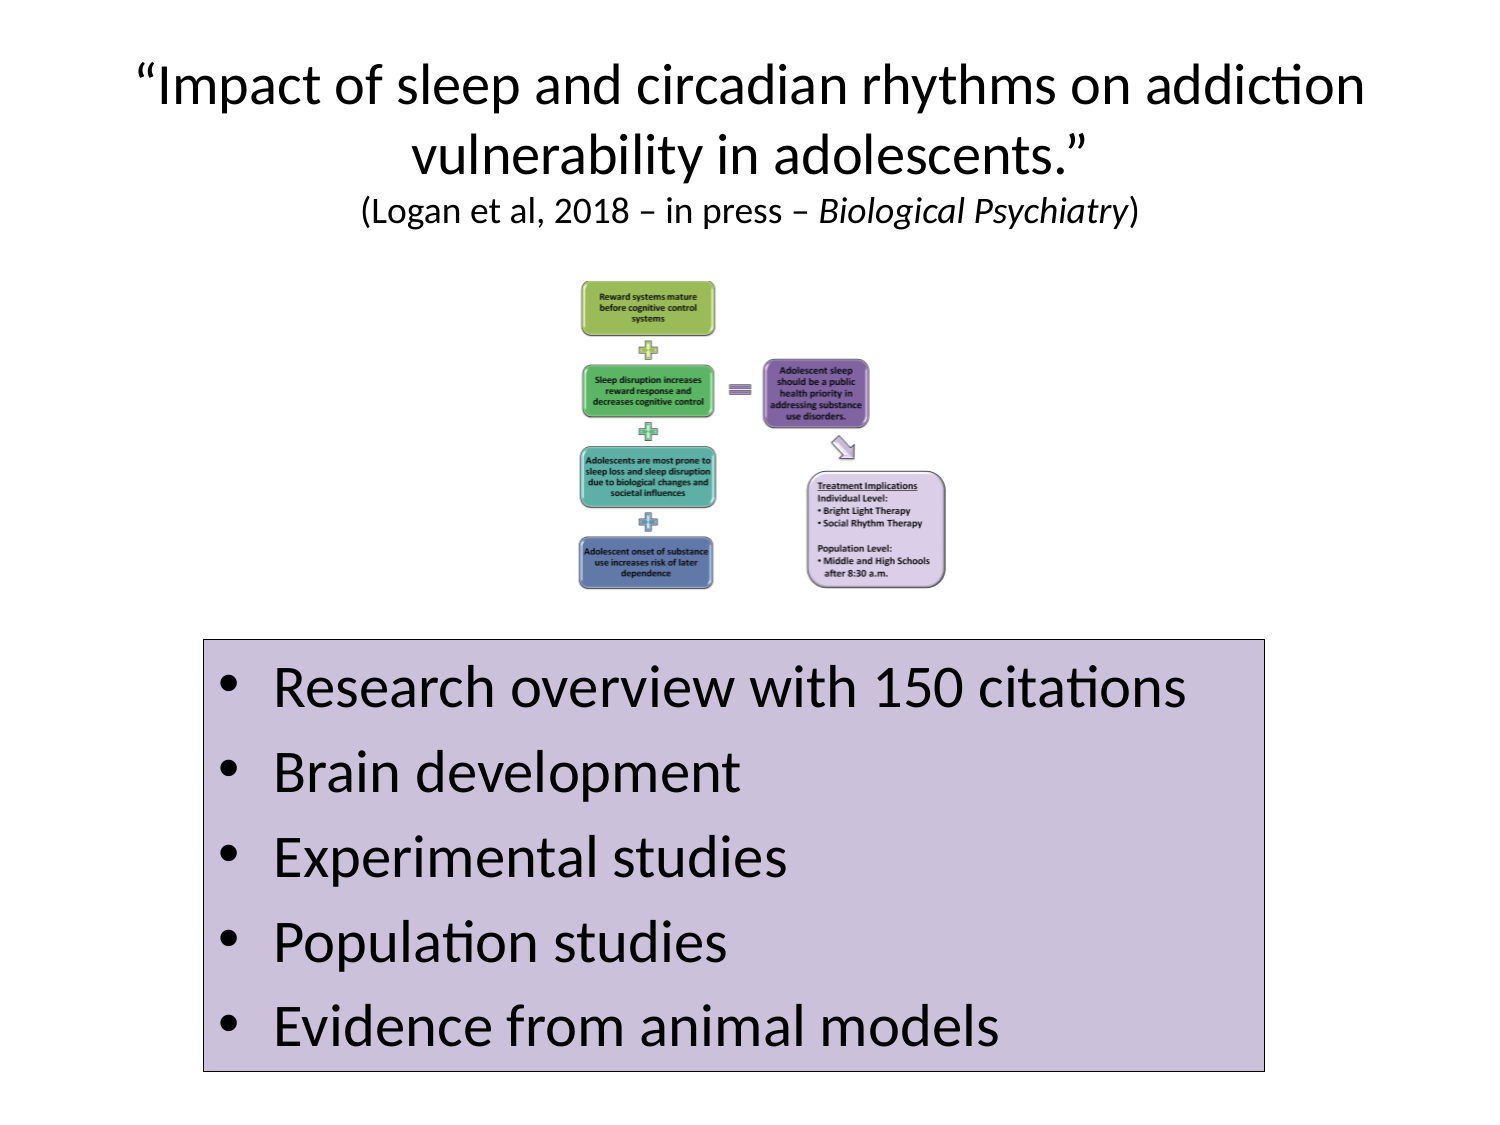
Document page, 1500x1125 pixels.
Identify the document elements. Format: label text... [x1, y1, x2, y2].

picture [559, 280, 951, 594]
list Research overview with 150 citations Brain development Experimental studies Population studies Evidence from animal models [203, 639, 1265, 1072]
title “Impact of sleep and circadian rhythms on addiction vulnerability in adolescents.” (Logan et al, 2018 – in press – Biological Psychiatry) [75, 45, 1425, 233]
